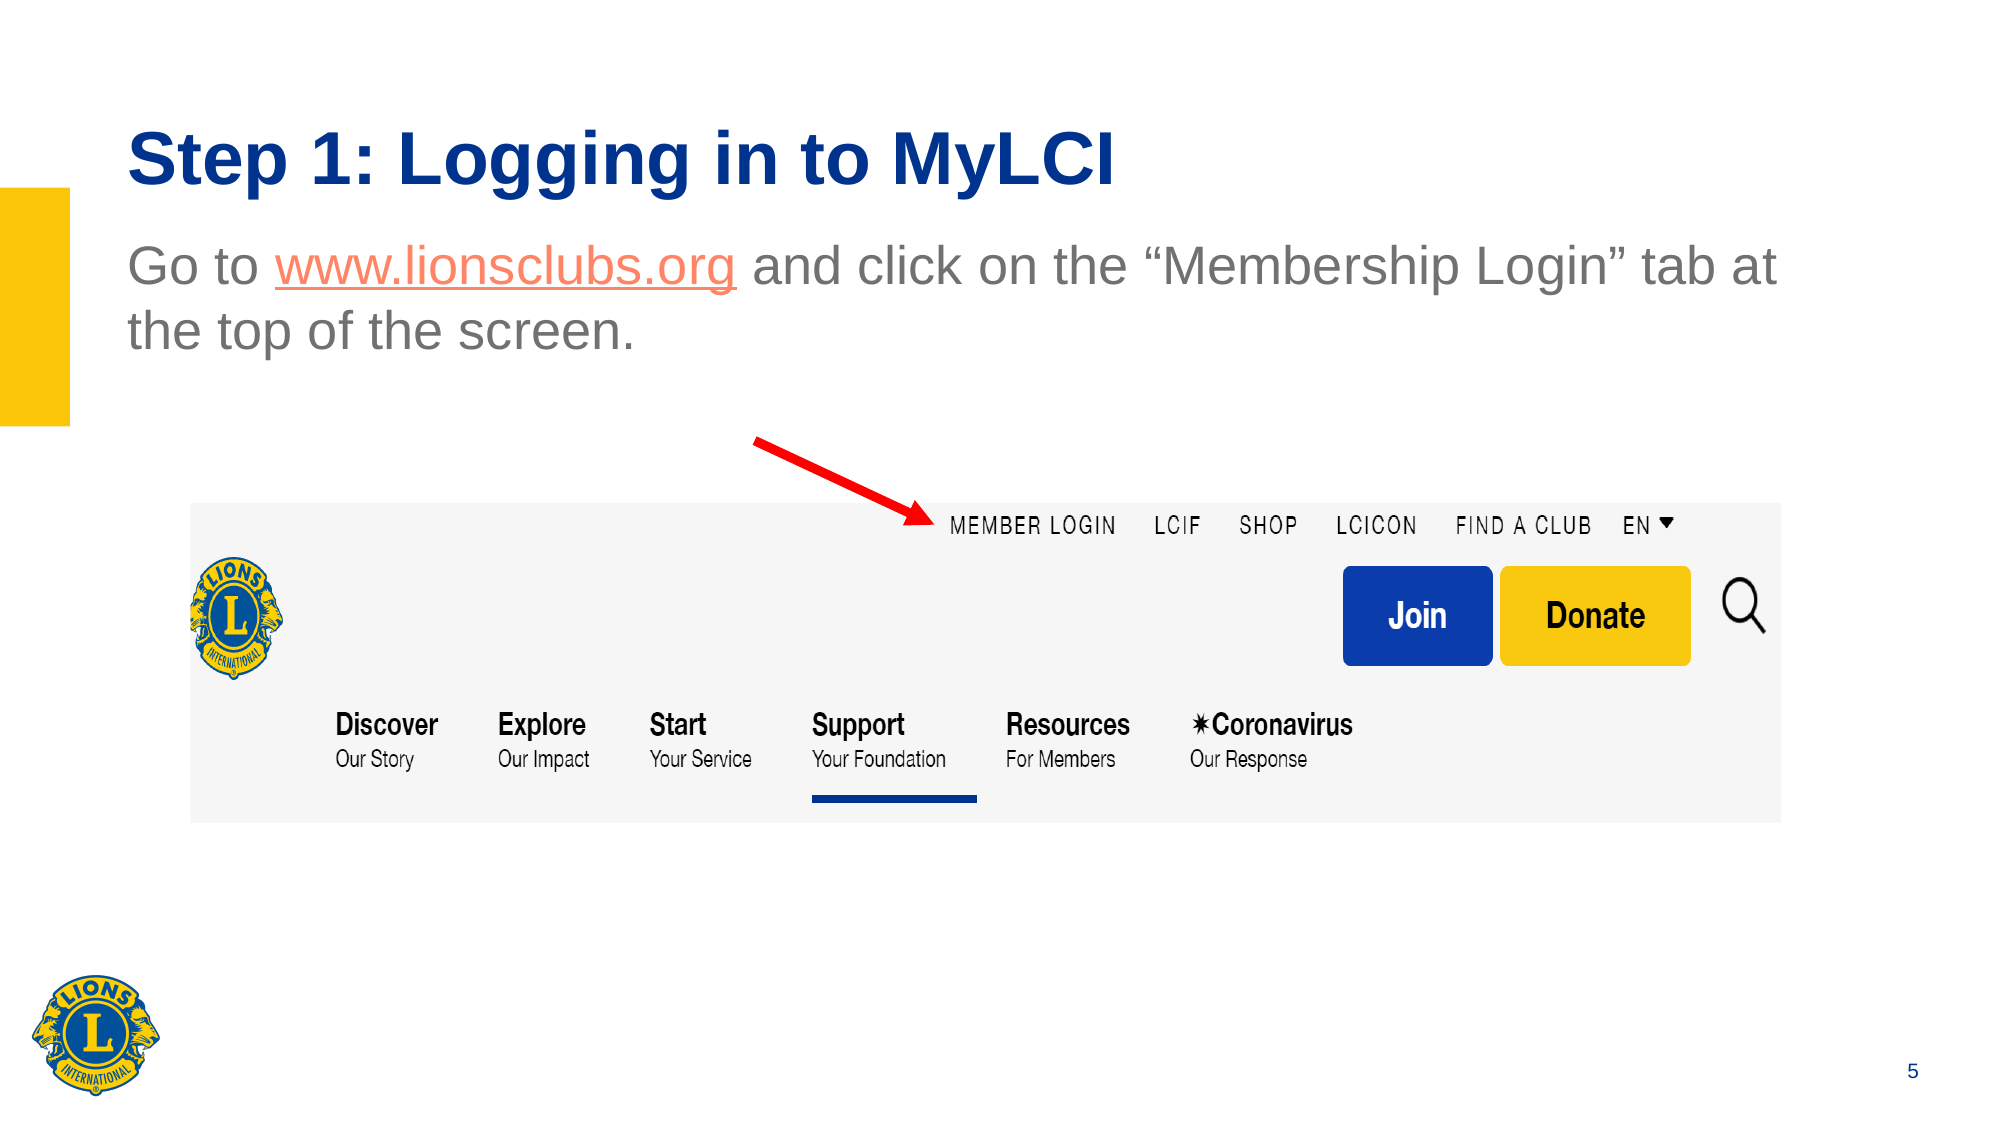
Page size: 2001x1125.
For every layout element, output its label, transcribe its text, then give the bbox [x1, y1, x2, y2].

text_box 5 [1892, 1049, 2000, 1125]
text_box Step 1: Logging in to MyLCI [112, 85, 1893, 223]
picture [24, 964, 162, 1102]
picture [161, 426, 1782, 903]
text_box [754, 440, 935, 525]
text_box Go to www.lionsclubs.org and click on the “Membership Login” tab at the top of the screen. [112, 222, 1835, 388]
text_box [0, 187, 70, 427]
